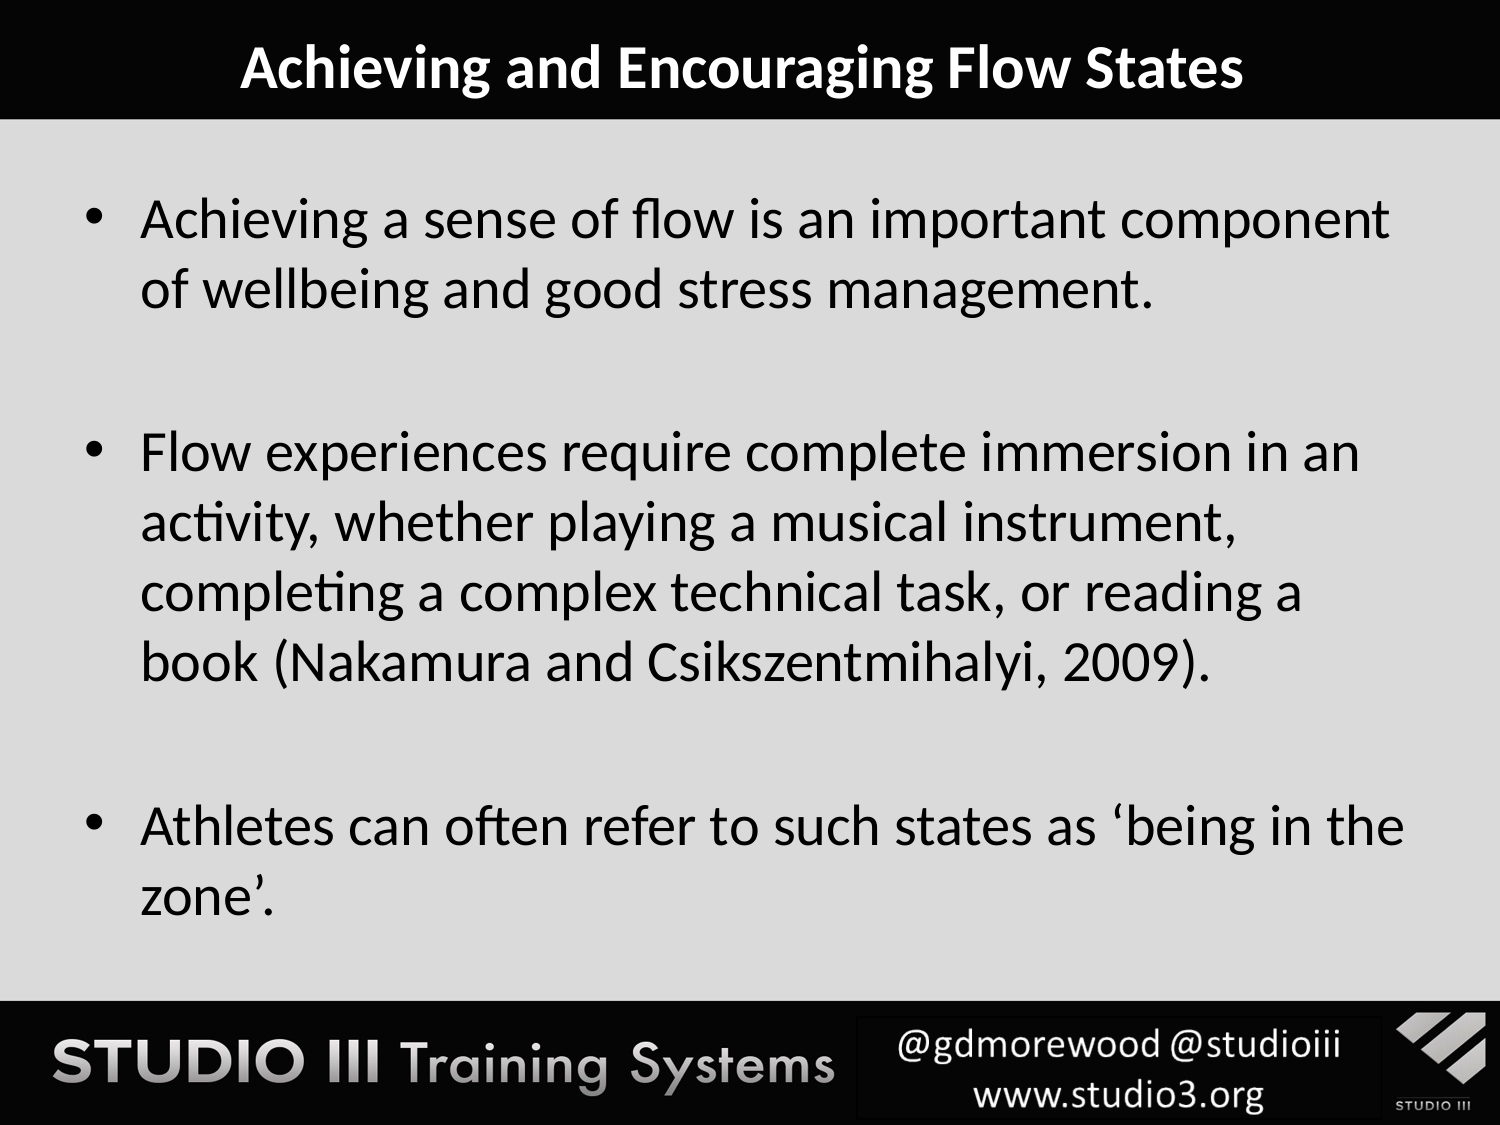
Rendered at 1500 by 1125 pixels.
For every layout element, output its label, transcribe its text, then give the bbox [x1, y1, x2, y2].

title Achieving and Encouraging Flow States [186, 17, 1314, 110]
list Achieving a sense of flow is an important component of wellbeing and good stress management. Flow experiences require complete immersion in an activity, whether playing a musical instrument, completing a complex technical task, or reading a book (Nakamura and Csikszentmihalyi, 2009). Athletes can often refer to such states as ‘being in the zone’. [69, 172, 1431, 815]
picture [0, 0, 1500, 1125]
